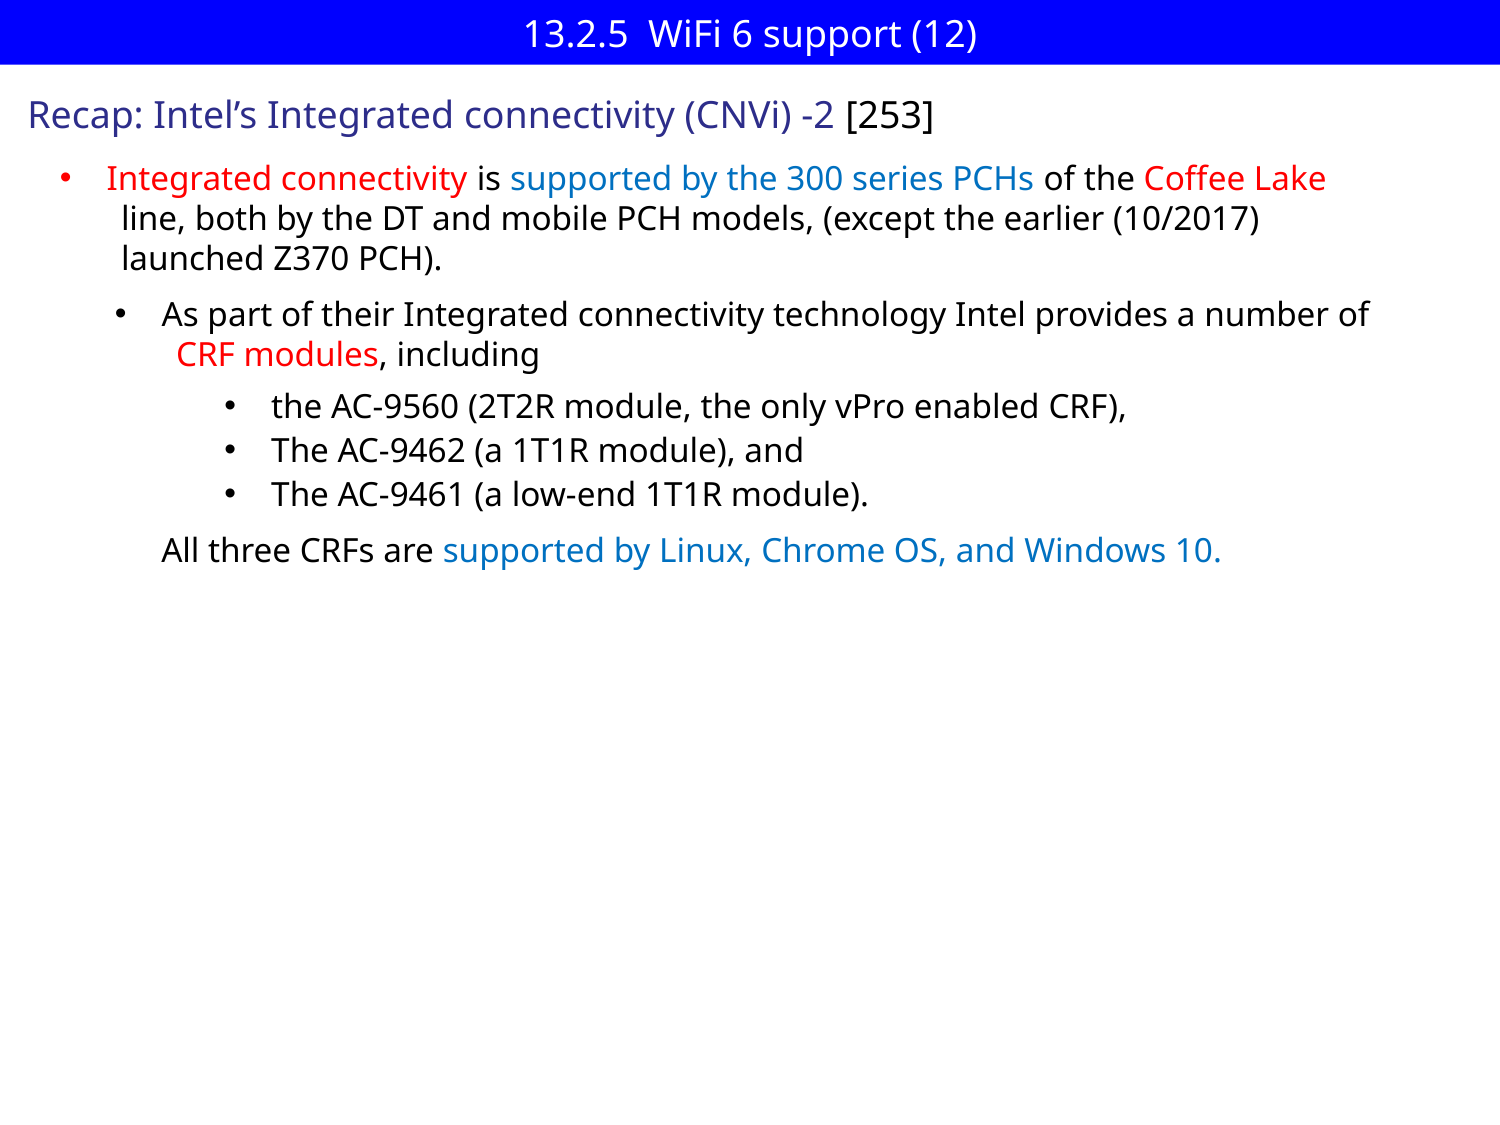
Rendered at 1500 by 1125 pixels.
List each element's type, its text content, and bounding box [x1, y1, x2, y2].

text_box As part of their Integrated connectivity technology Intel provides a number of CRF modules, including [99, 285, 1387, 380]
text_box All three CRFs are supported by Linux, Chrome OS, and Windows 10. [146, 521, 1239, 577]
text_box Integrated connectivity is supported by the 300 series PCHs of the Coffee Lake line, both by the DT and mobile PCH models, (except the earlier (10/2017) launched Z370 PCH). [45, 150, 1500, 325]
text_box Recap: Intel’s Integrated connectivity (CNVi) -2 [253] [12, 83, 1468, 143]
title 13.2.5 WiFi 6 support (12) [0, 0, 1500, 65]
text_box the AC-9560 (2T2R module, the only vPro enabled CRF), The AC-9462 (a 1T1R module), and The AC-9461 (a low-end 1T1R module). [209, 380, 1144, 521]
